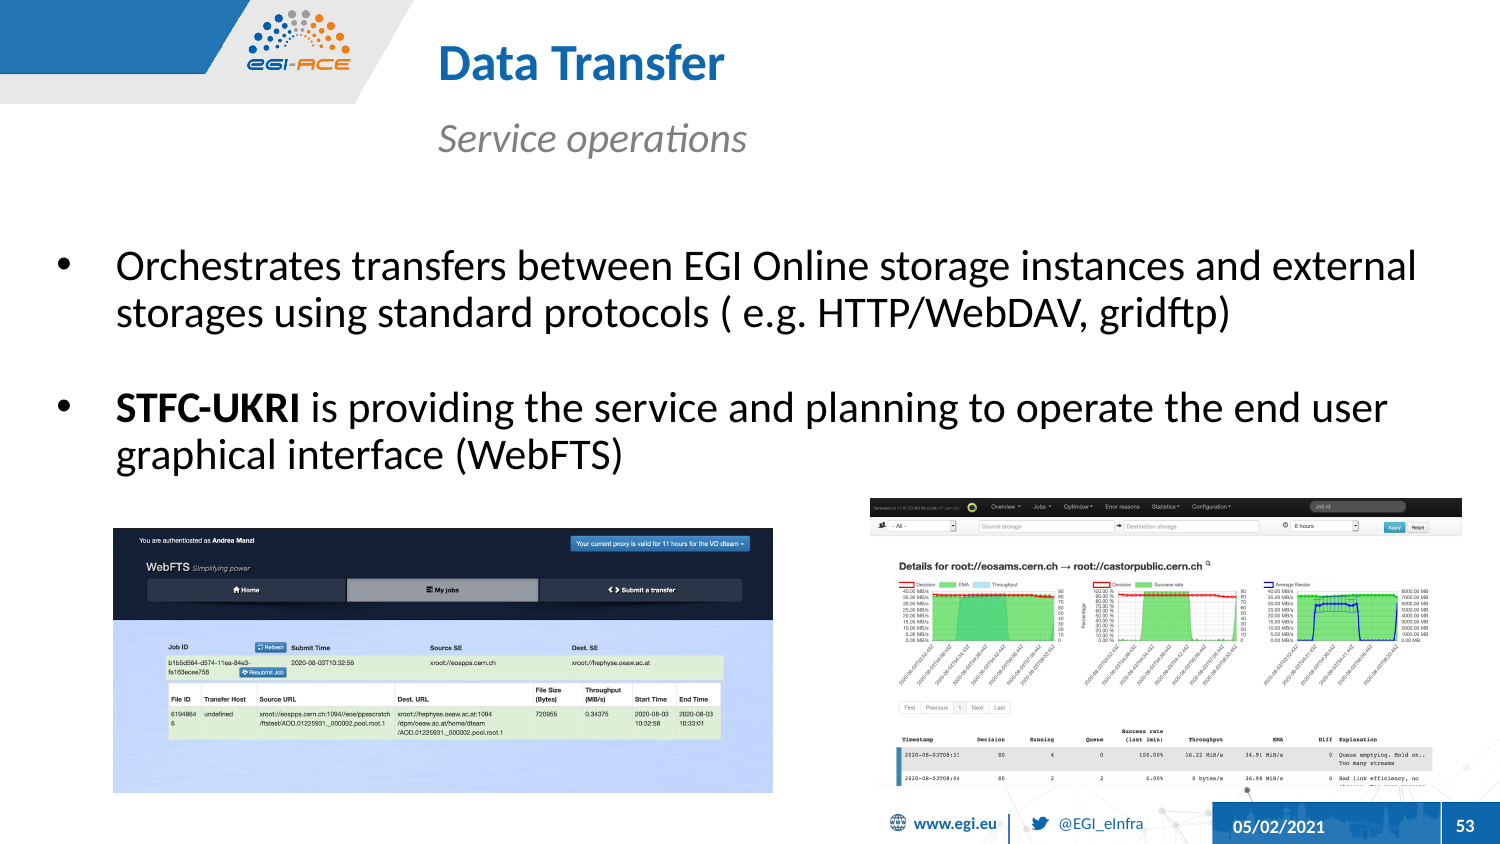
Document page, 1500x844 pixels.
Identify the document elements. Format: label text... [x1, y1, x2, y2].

subtitle Service operations [423, 103, 1199, 164]
list Orchestrates transfers between EGI Online storage instances and external storages using standard protocols ( e.g. HTTP/WebDAV, gridftp) STFC-UKRI is providing the service and planning to operate the end user graphical interface (WebFTS) [25, 182, 1462, 708]
picture [0, 0, 1500, 844]
title Data Transfer [423, 27, 1199, 84]
